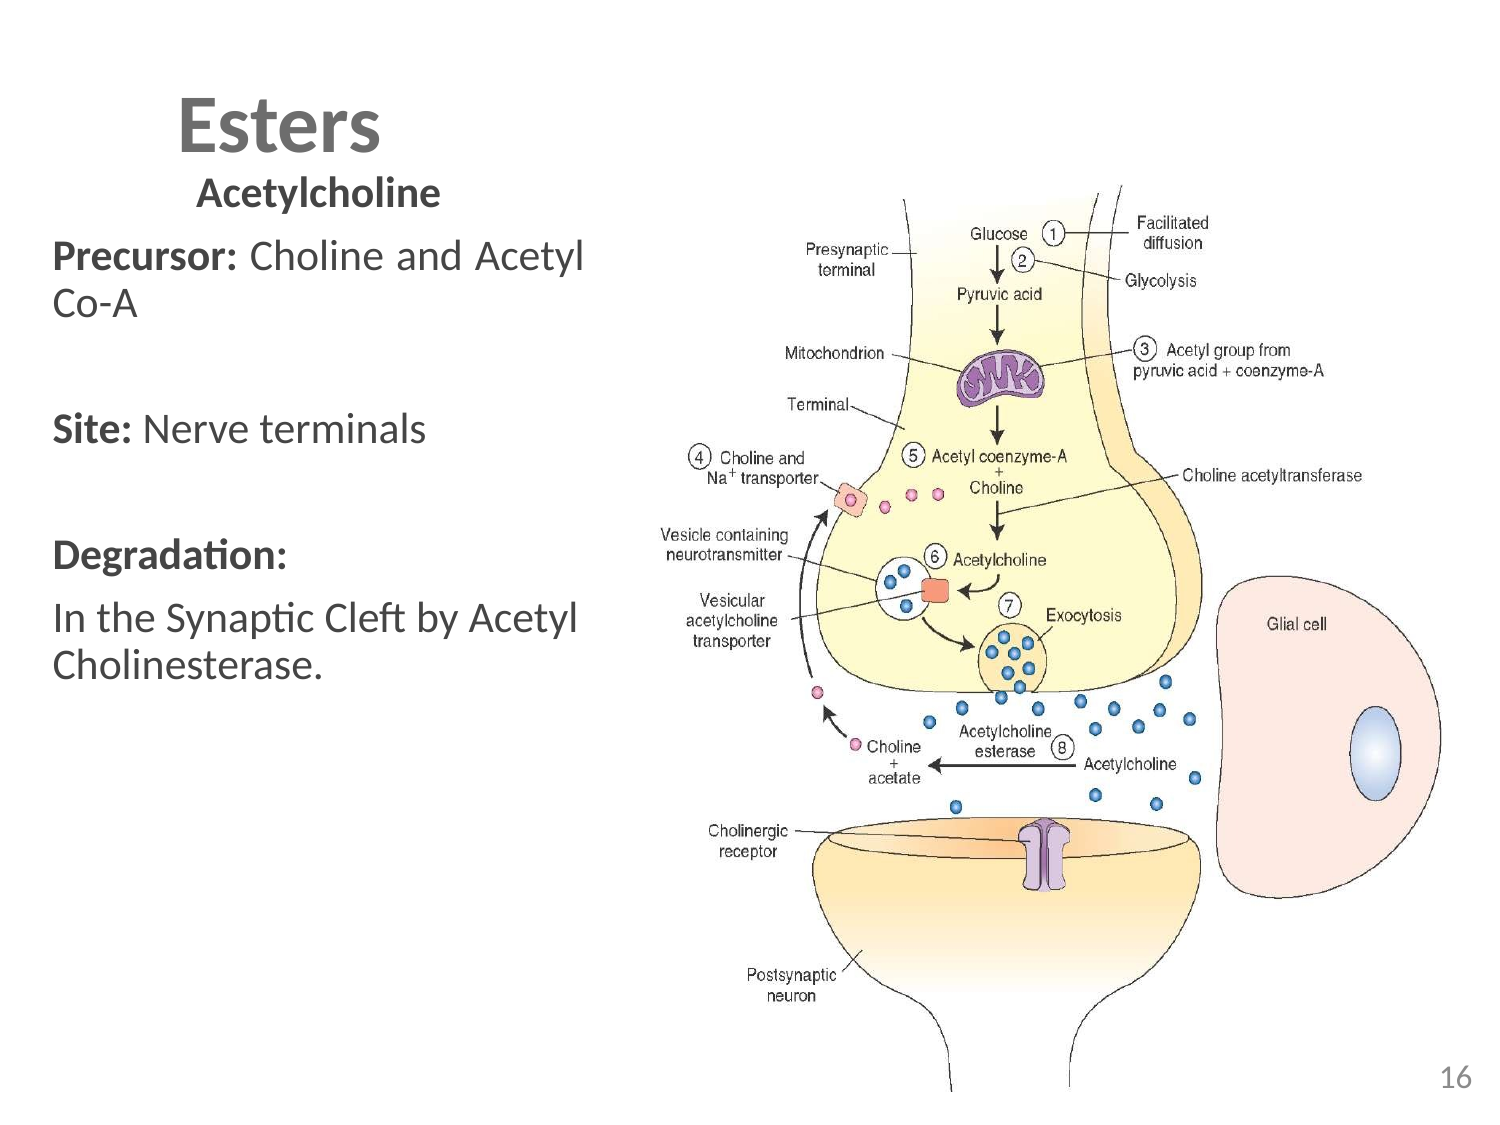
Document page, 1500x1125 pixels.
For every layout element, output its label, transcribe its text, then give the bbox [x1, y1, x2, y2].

slide_number 16 [1396, 1025, 1488, 1125]
title Esters [162, 75, 1225, 162]
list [599, 162, 1485, 1095]
list Acetylcholine Precursor: Choline and Acetyl Co-A Site: Nerve terminals Degradation: In the Synaptic Cleft by Acetyl Cholinesterase. [37, 162, 599, 1088]
